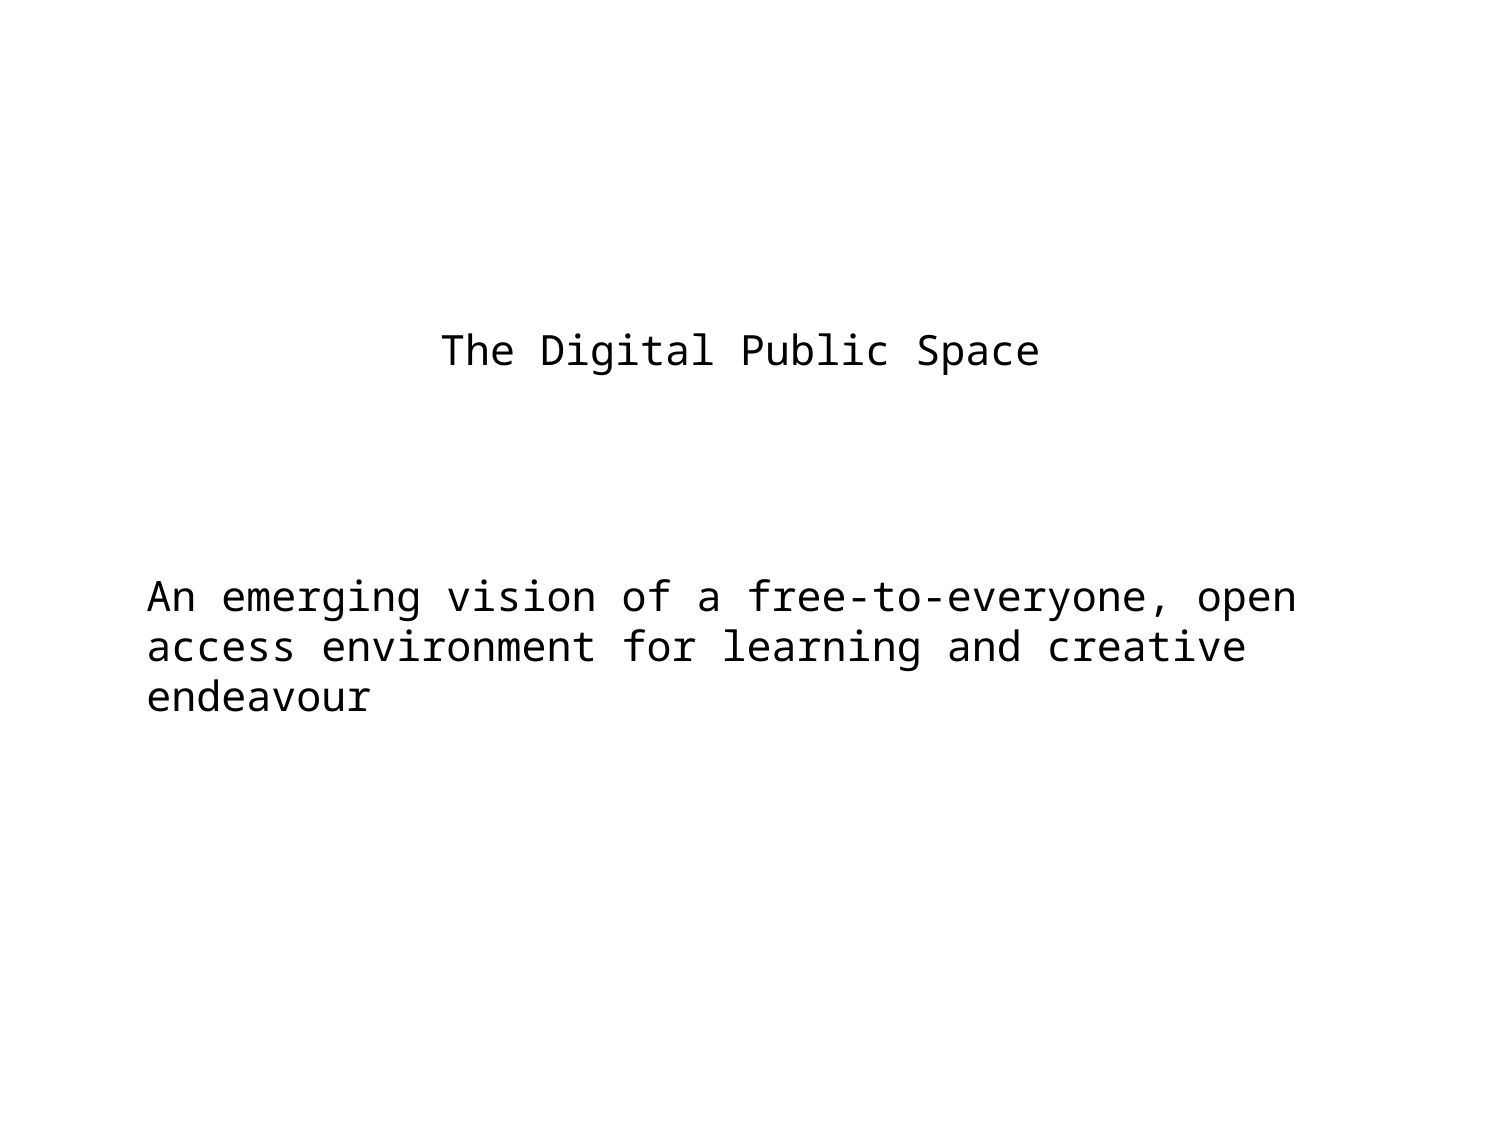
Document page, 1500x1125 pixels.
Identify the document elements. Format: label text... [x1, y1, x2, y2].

title The Digital Public Space [64, 255, 1415, 443]
list An emerging vision of a free-to-everyone, open access environment for learning and creative endeavour [75, 262, 1425, 1005]
